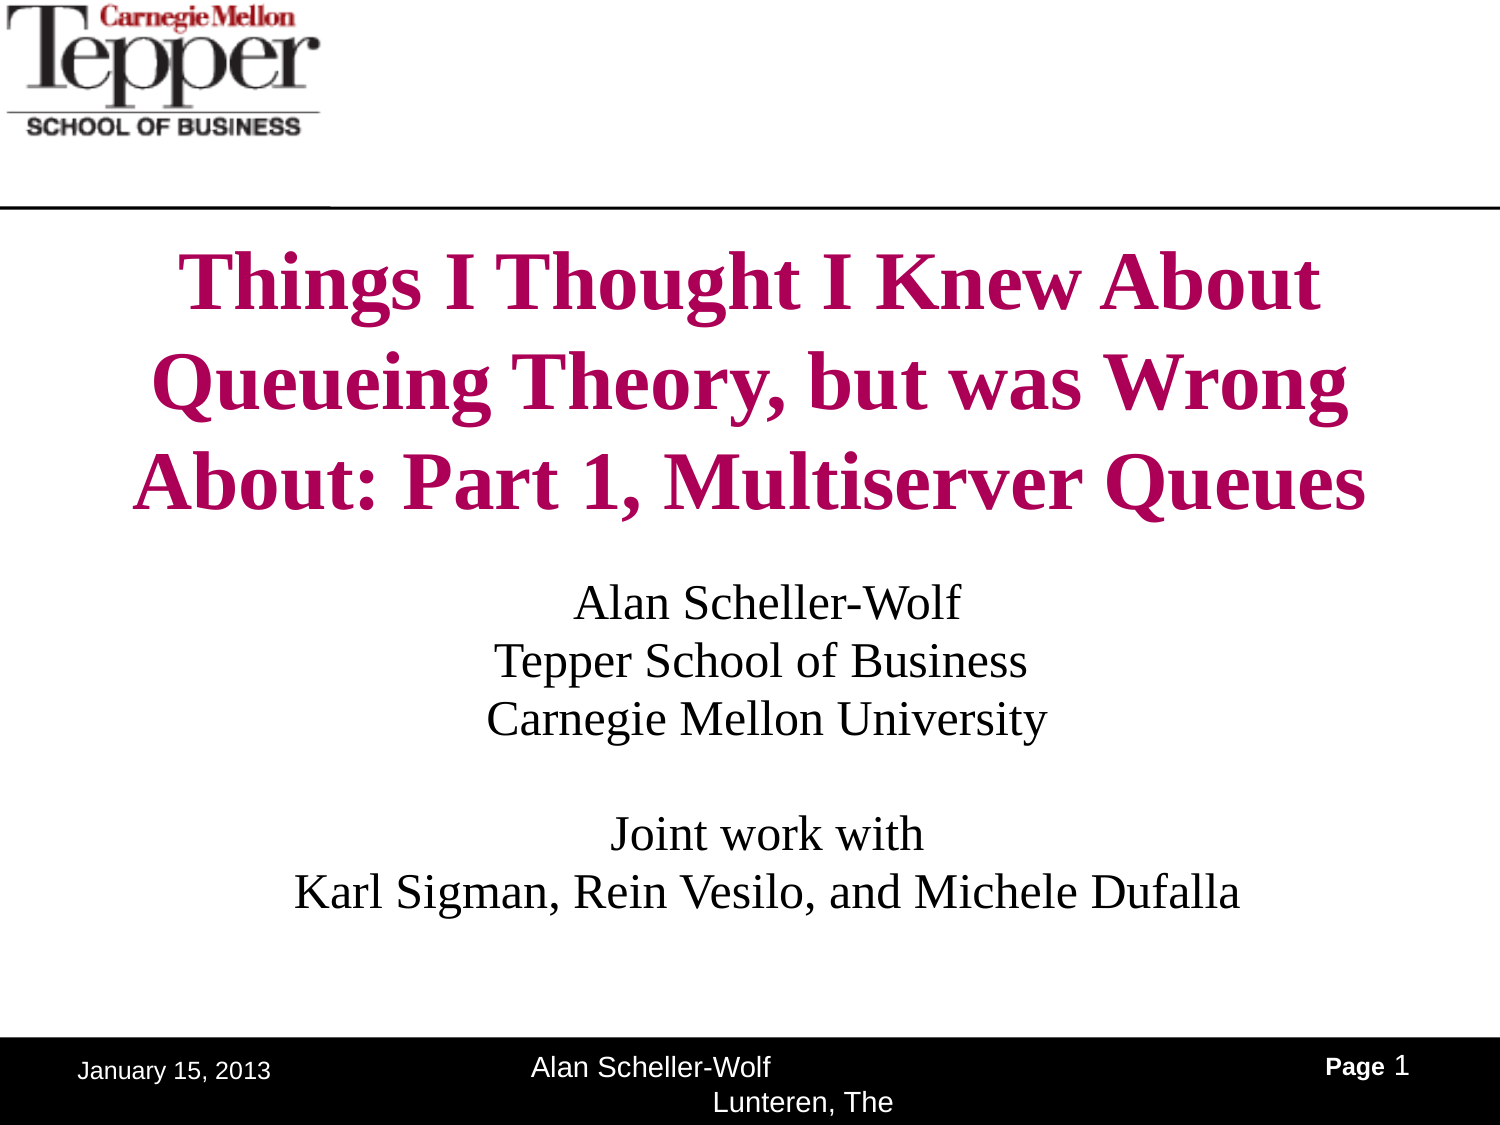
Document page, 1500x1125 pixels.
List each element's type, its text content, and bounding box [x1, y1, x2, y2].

subtitle Alan Scheller-Wolf Tepper School of Business Carnegie Mellon University Joint work with Karl Sigman, Rein Vesilo, and Michele Dufalla [100, 503, 1435, 1000]
slide_number Page 1 [1074, 1038, 1425, 1117]
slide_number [62, 1046, 413, 1125]
picture [0, 0, 338, 139]
title Things I Thought I Knew About Queueing Theory, but was Wrong About: Part 1, Multiserver Queues [112, 255, 1388, 497]
footer Alan Scheller-Wolf Lunteren, The Netherlands [512, 1040, 988, 1119]
